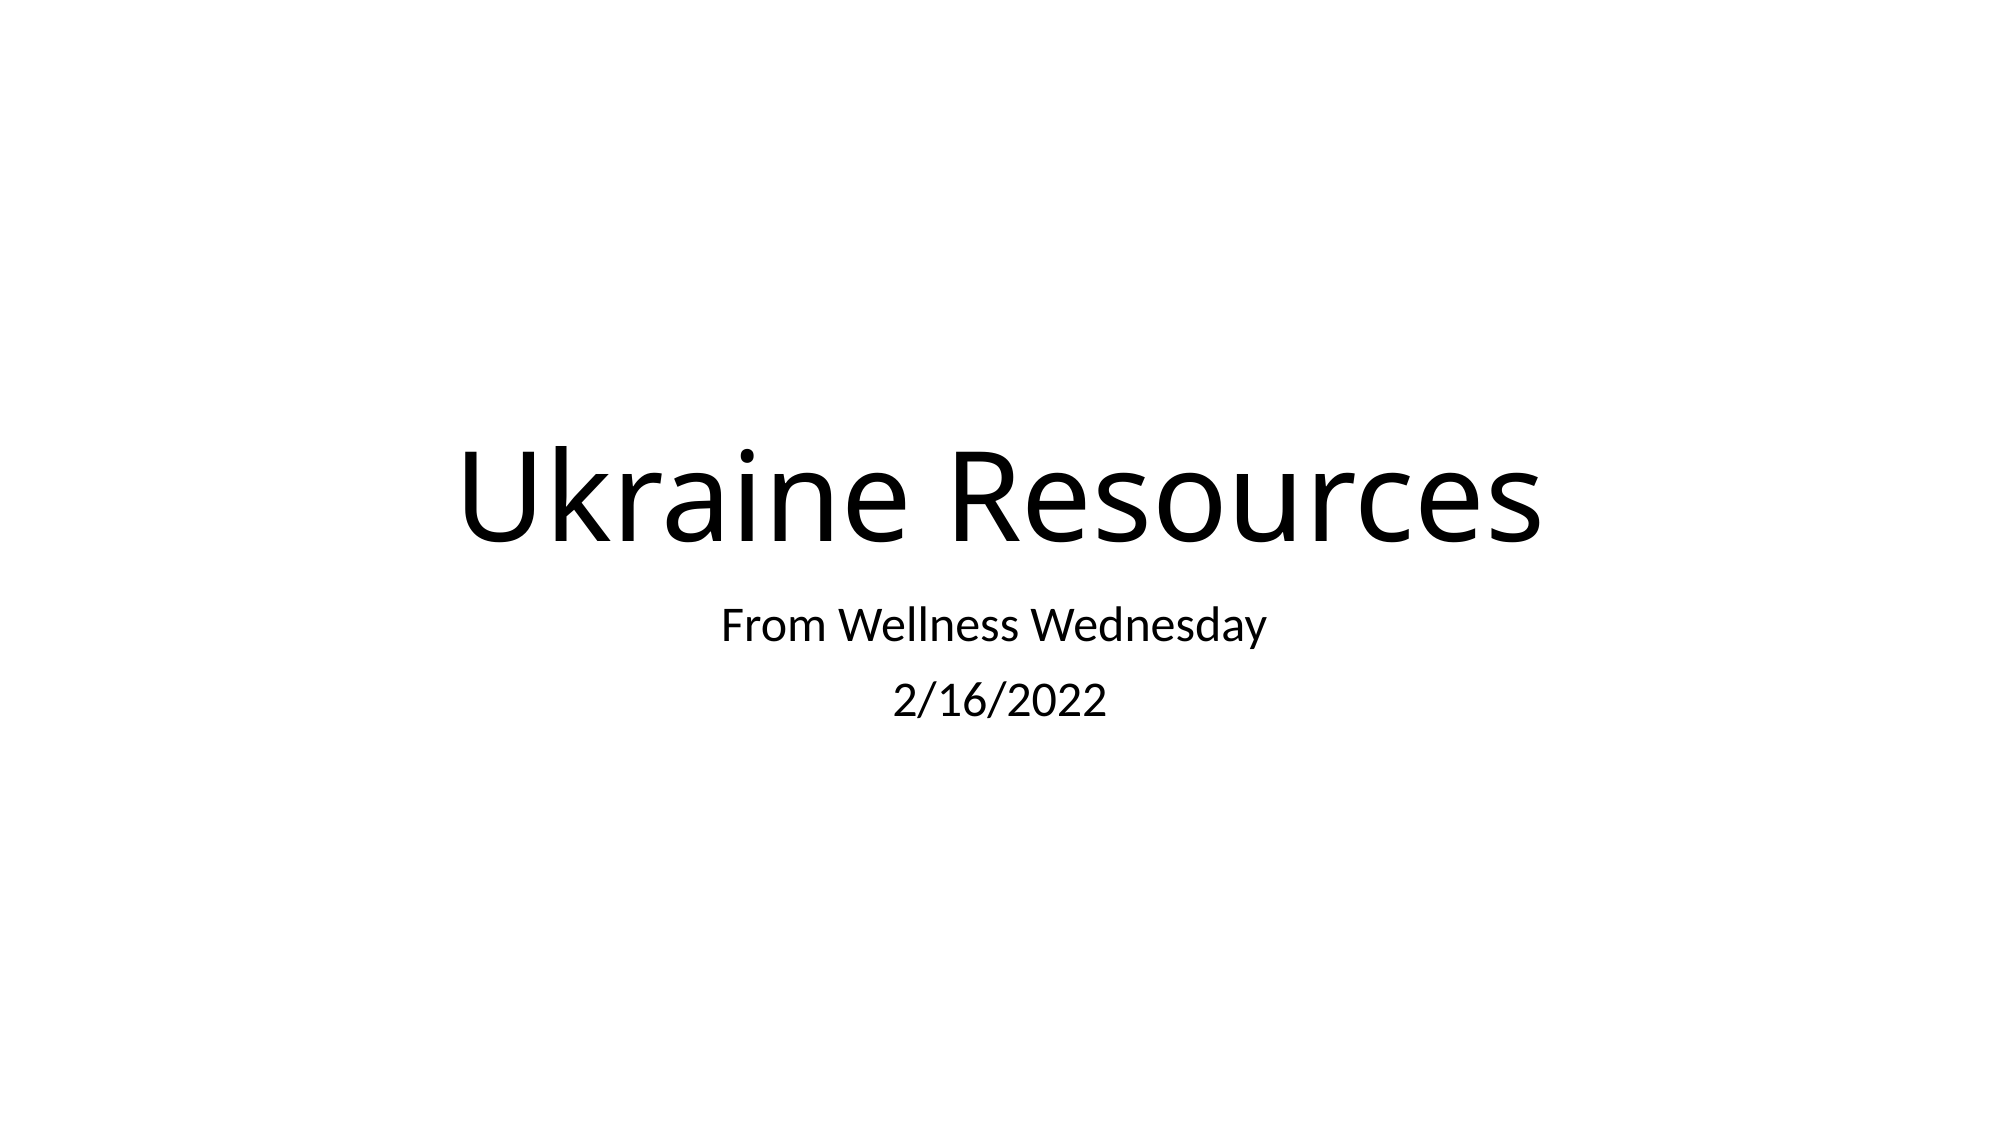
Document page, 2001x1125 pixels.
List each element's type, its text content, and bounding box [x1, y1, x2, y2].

title Ukraine Resources [249, 184, 1750, 576]
subtitle From Wellness Wednesday 2/16/2022 [249, 590, 1750, 863]
